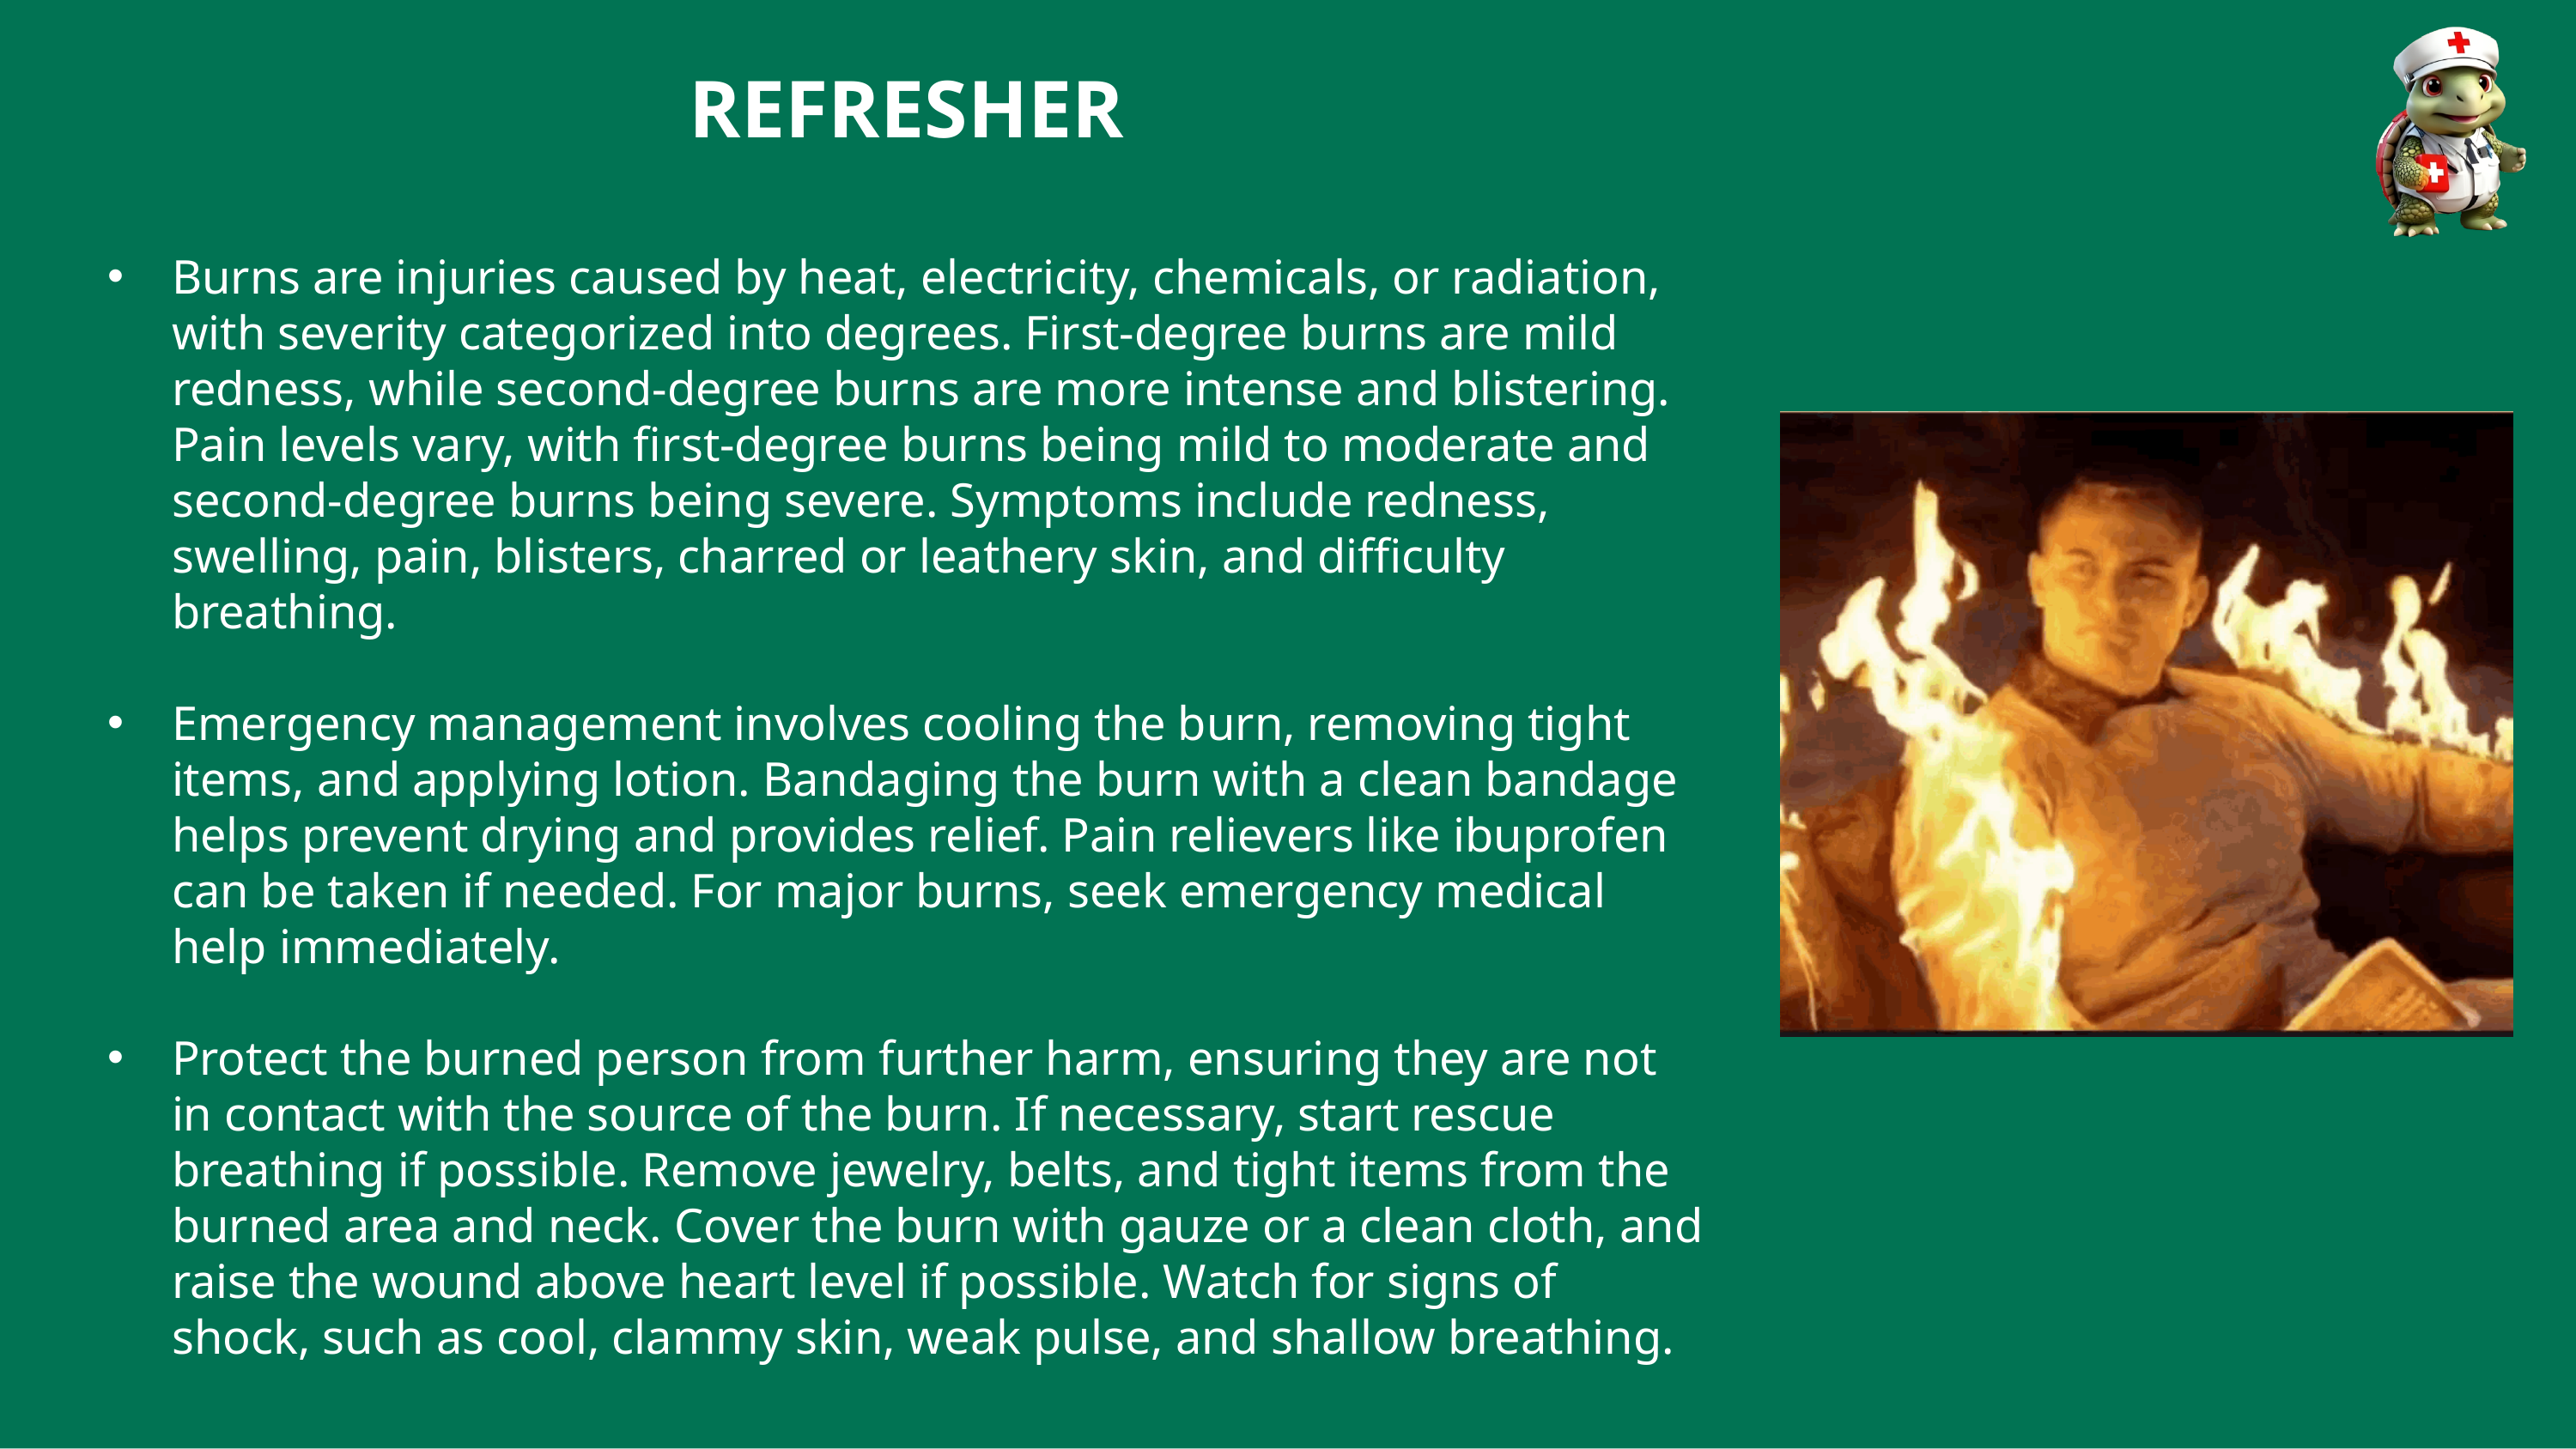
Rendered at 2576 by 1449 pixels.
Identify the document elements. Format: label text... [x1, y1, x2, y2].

picture [1780, 411, 2513, 1037]
picture [2253, 15, 2576, 246]
text_box [0, 0, 2576, 1449]
list REFRESHER Burns are injuries caused by heat, electricity, chemicals, or radiation, with severity categorized into degrees. First-degree burns are mild redness, while second-degree burns are more intense and blistering. Pain levels vary, with first-degree burns being mild to moderate and second-degree burns being severe. Symptoms include redness, swelling, pain, blisters, charred or leathery skin, and difficulty breathing. Emergency management involves cooling the burn, removing tight items, and applying lotion. Bandaging the burn with a clean bandage helps prevent drying and provides relief. Pain relievers like ibuprofen can be taken if needed. For major burns, seek emergency medical help immediately. Protect the burned person from further harm, ensuring they are not in contact with the source of the burn. If necessary, start rescue breathing if possible. Remove jewelry, belts, and tight items from the burned area and neck. Cover the burn with gauze or a clean cloth, and raise the wound above heart level if possible. Watch for signs of shock, such as cool, clammy skin, weak pulse, and shallow breathing. [107, 58, 1707, 1320]
